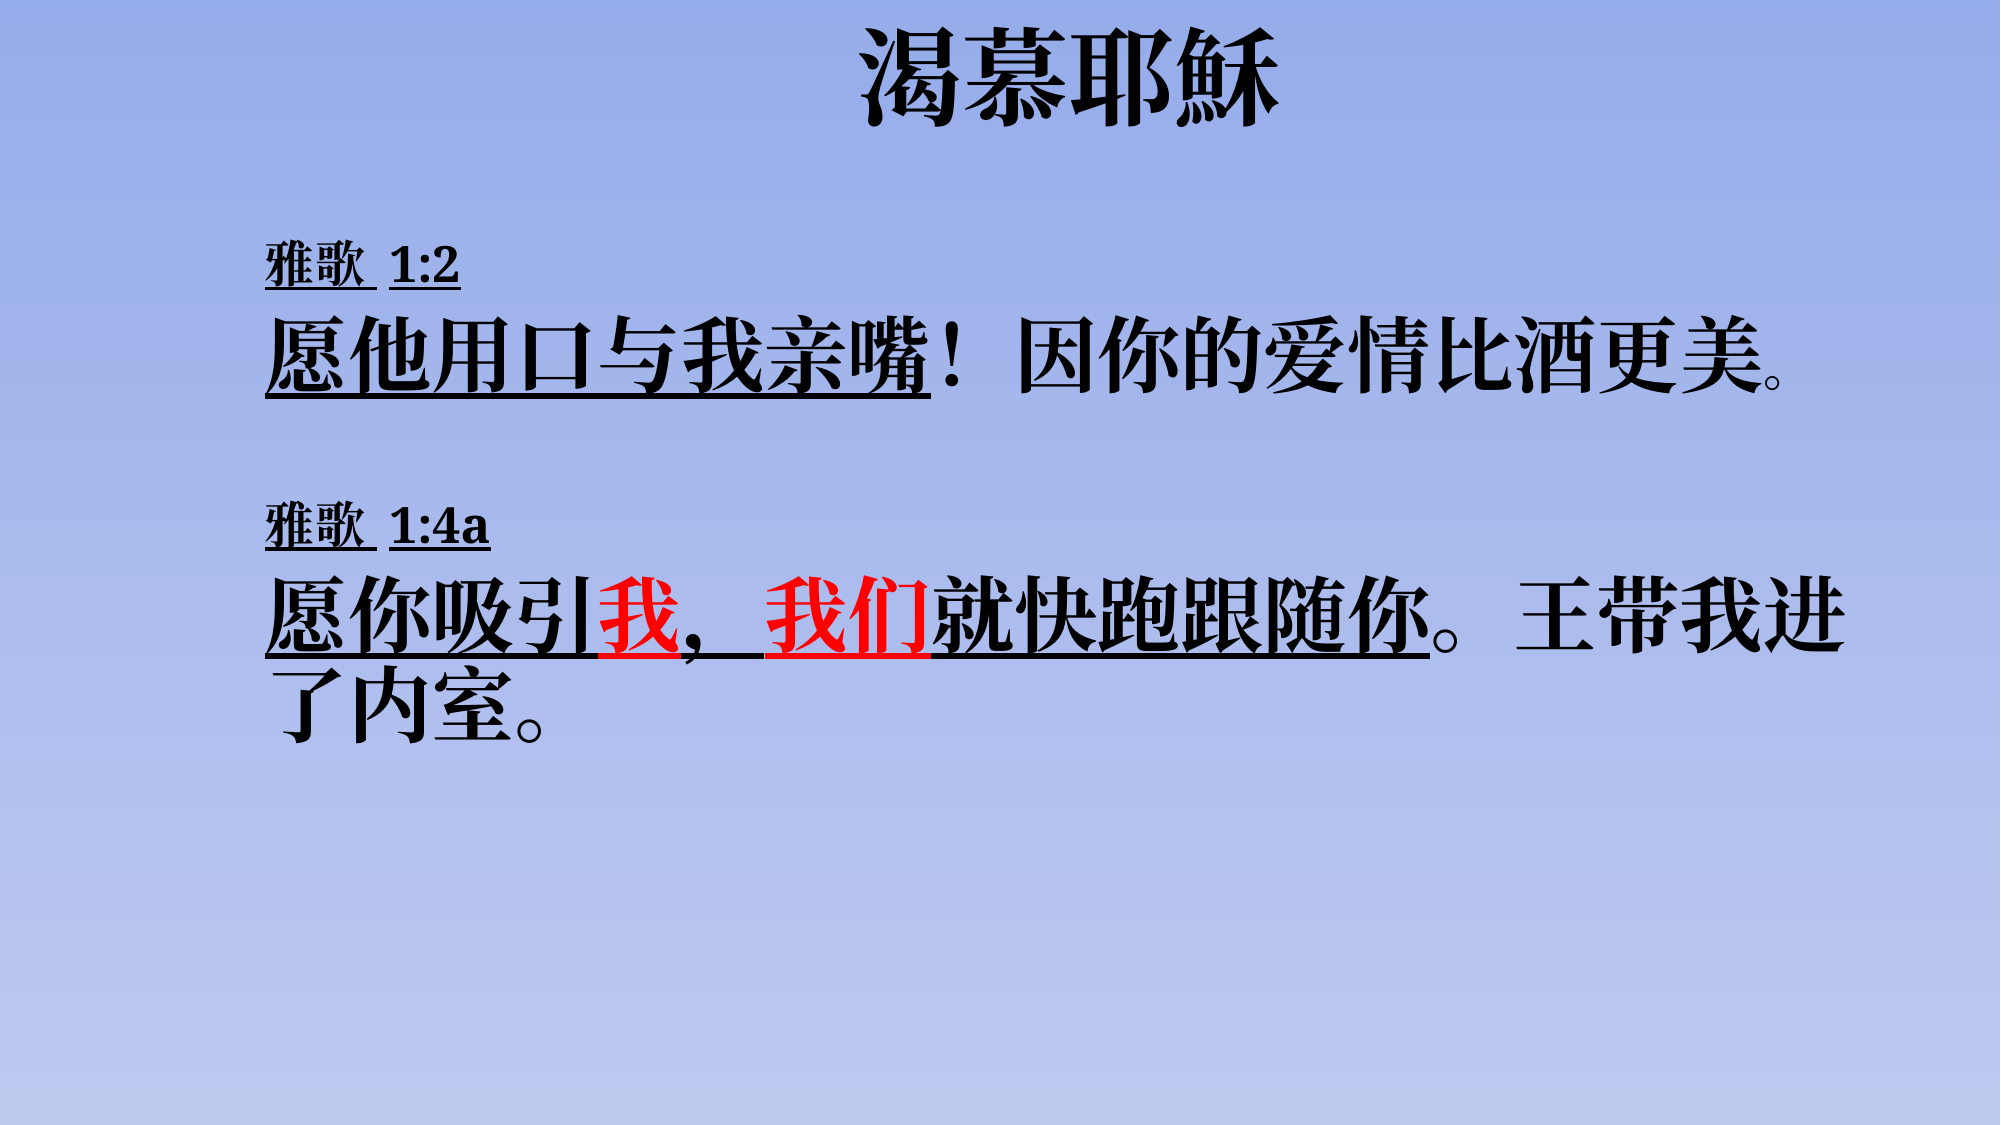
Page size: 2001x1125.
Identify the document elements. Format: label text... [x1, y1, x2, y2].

title 渴慕耶穌 [386, 17, 1750, 148]
subtitle 雅歌 1:2 愿他用口与我亲嘴！因你的爱情比酒更美。 雅歌 1:4a 愿你吸引我，我们就快跑跟随你。王带我进了内室。 [249, 232, 1915, 1077]
